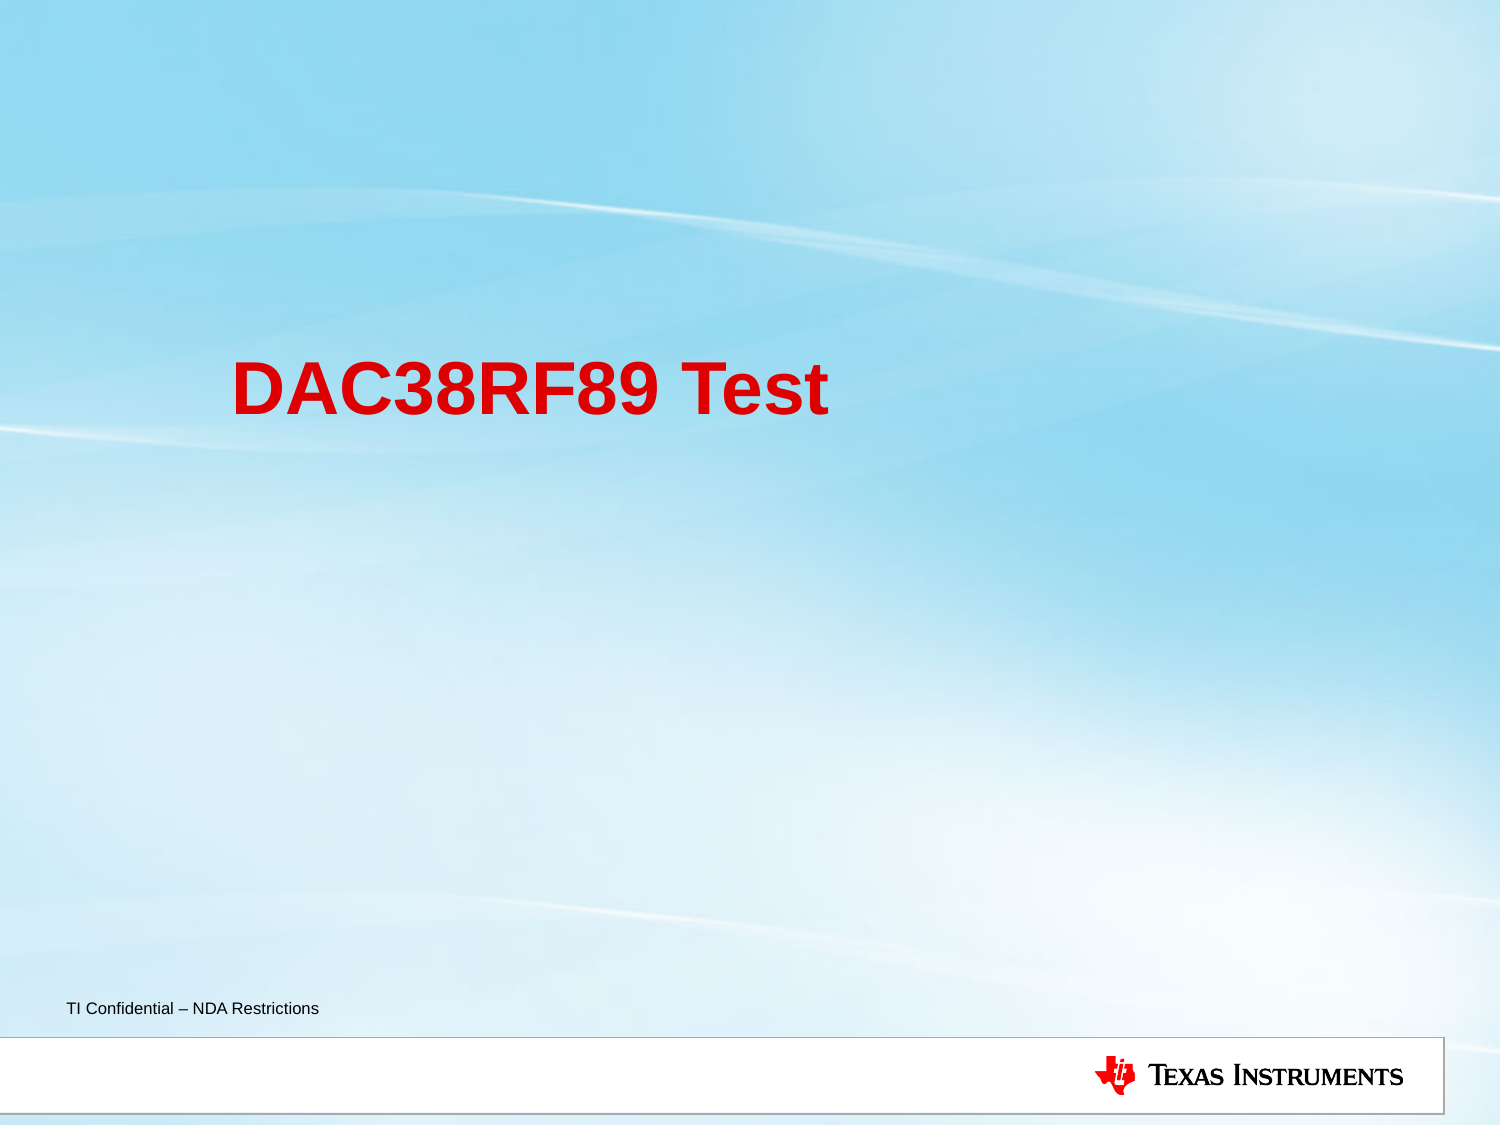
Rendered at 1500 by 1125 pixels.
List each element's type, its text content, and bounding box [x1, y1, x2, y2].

picture [0, 0, 1500, 1125]
picture [1095, 1056, 1403, 1095]
title DAC38RF89 Test [49, 349, 1388, 829]
